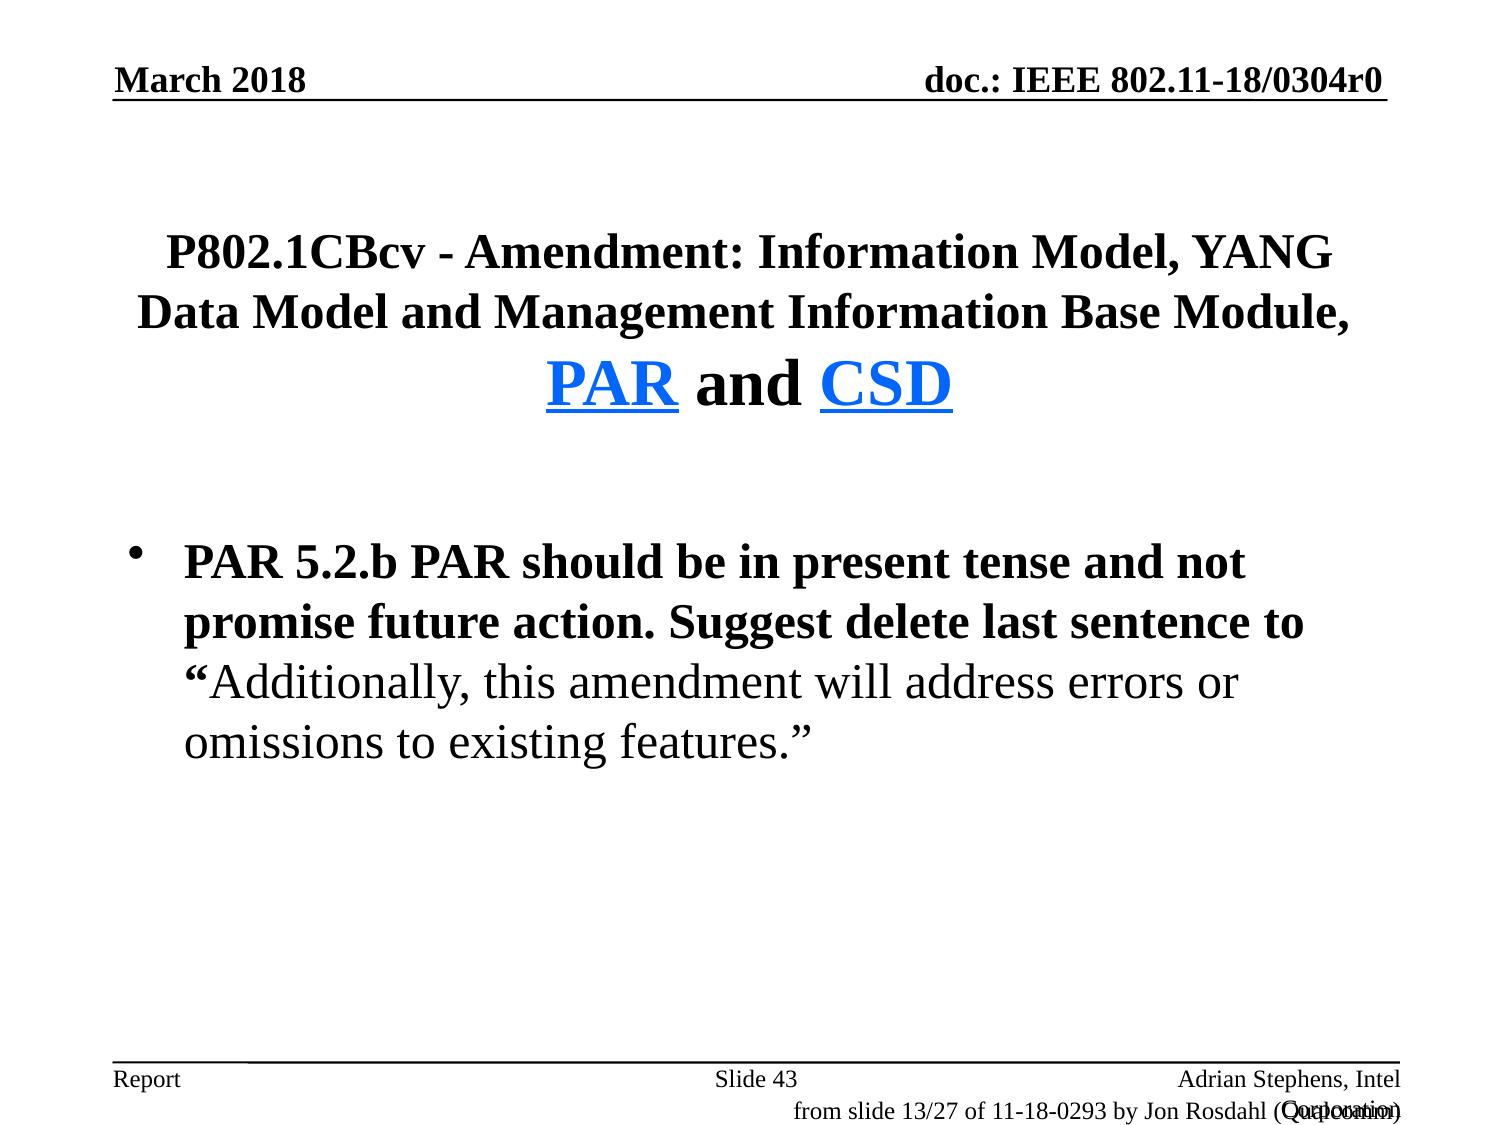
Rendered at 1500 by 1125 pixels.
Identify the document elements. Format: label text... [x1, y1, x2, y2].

text_box from slide 13/27 of 11-18-0293 by Jon Rosdahl (Qualcomm) [343, 1087, 1417, 1125]
title P802.1CBcv - Amendment: Information Model, YANG Data Model and Management Information Base Module, PAR and CSD [112, 224, 1388, 412]
footer Adrian Stephens, Intel Corporation [1141, 1061, 1402, 1087]
list PAR 5.2.b PAR should be in present tense and not promise future action. Suggest delete last sentence to “Additionally, this amendment will address errors or omissions to existing features.” [112, 521, 1388, 1000]
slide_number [114, 54, 374, 101]
slide_number Slide 43 [711, 1061, 801, 1093]
